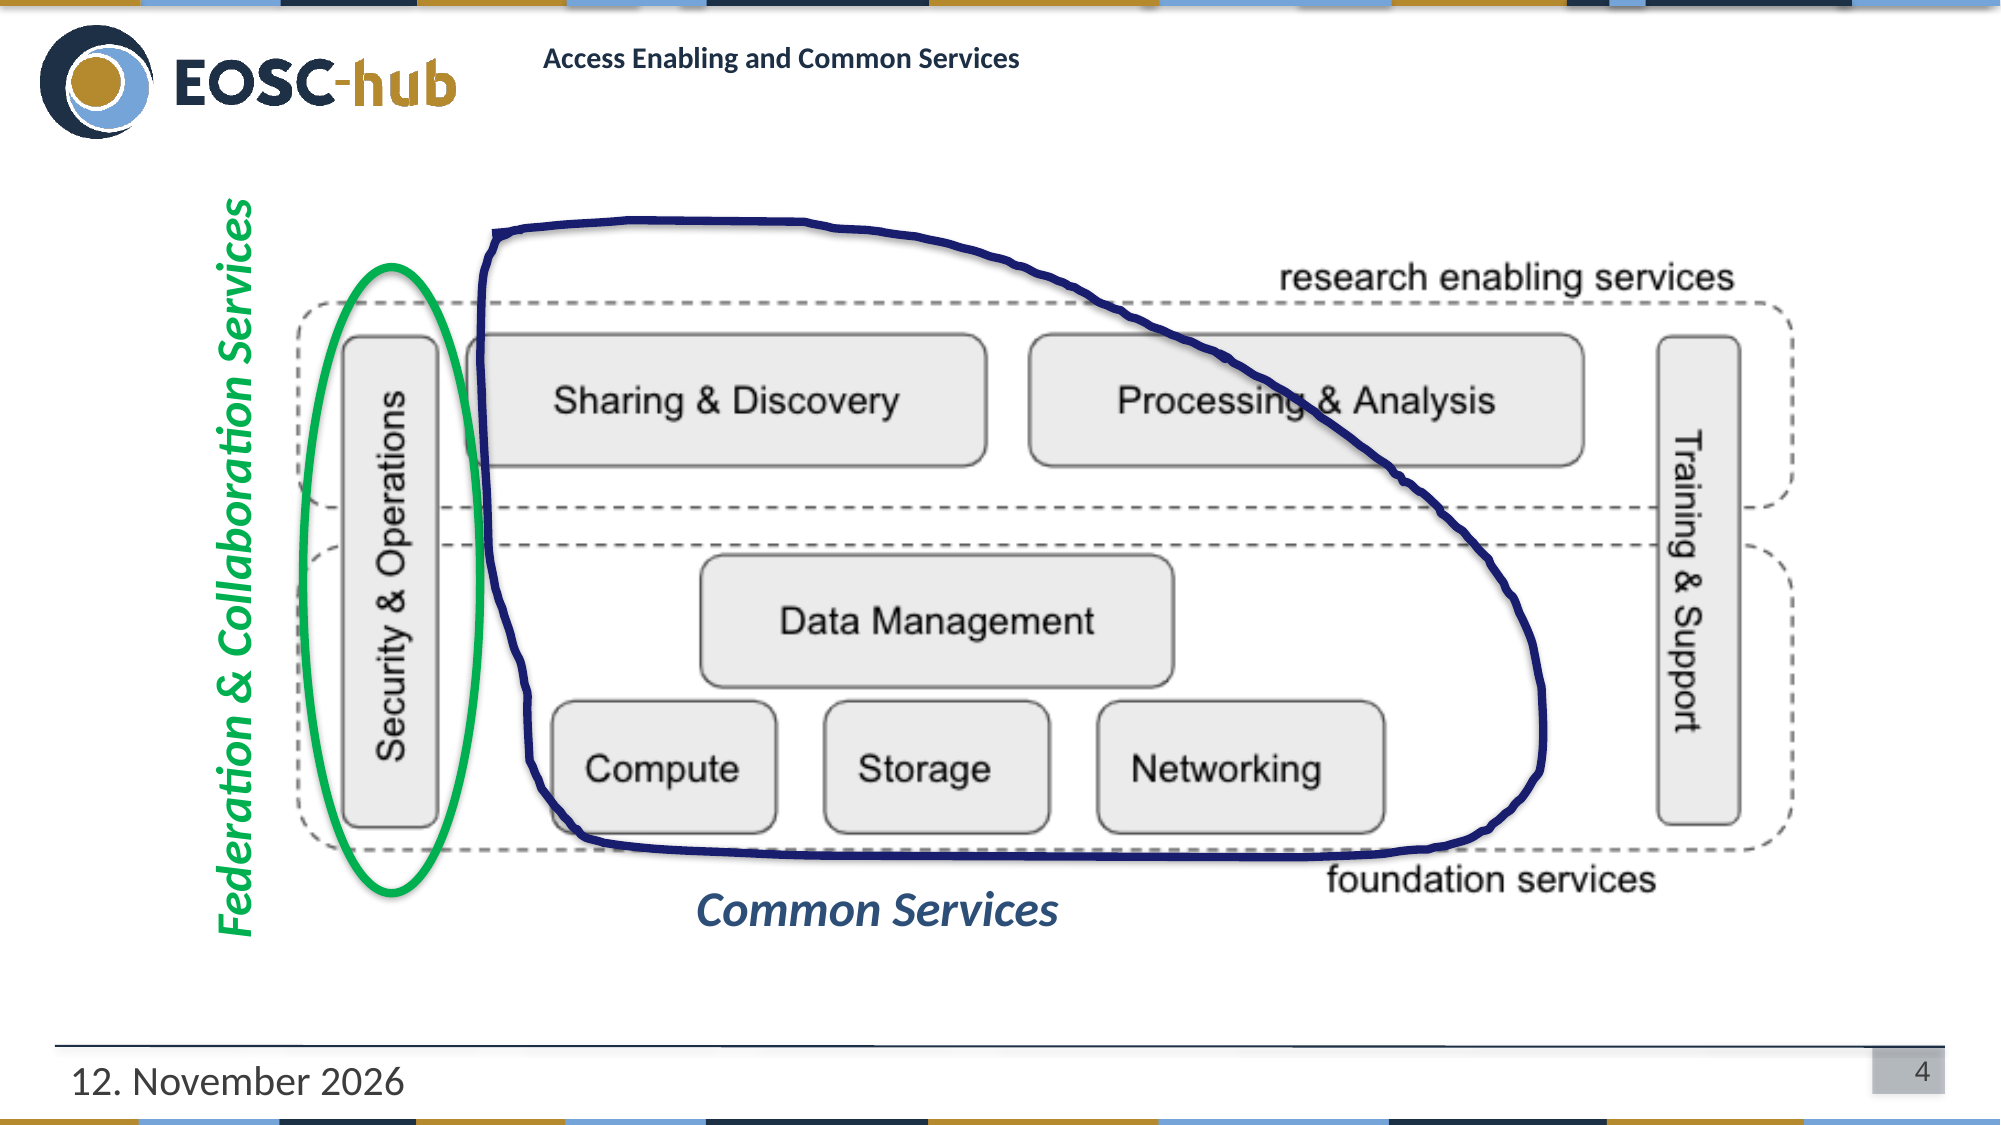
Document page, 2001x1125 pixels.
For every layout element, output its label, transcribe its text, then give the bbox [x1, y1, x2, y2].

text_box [193, 179, 481, 958]
picture [17, 19, 479, 144]
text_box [479, 219, 1544, 945]
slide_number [55, 1046, 522, 1094]
title Access Enabling and Common Services [528, 30, 1946, 120]
picture [0, 1119, 2000, 1125]
slide_number 4 [1433, 1046, 1945, 1094]
picture [1544, 231, 1817, 928]
